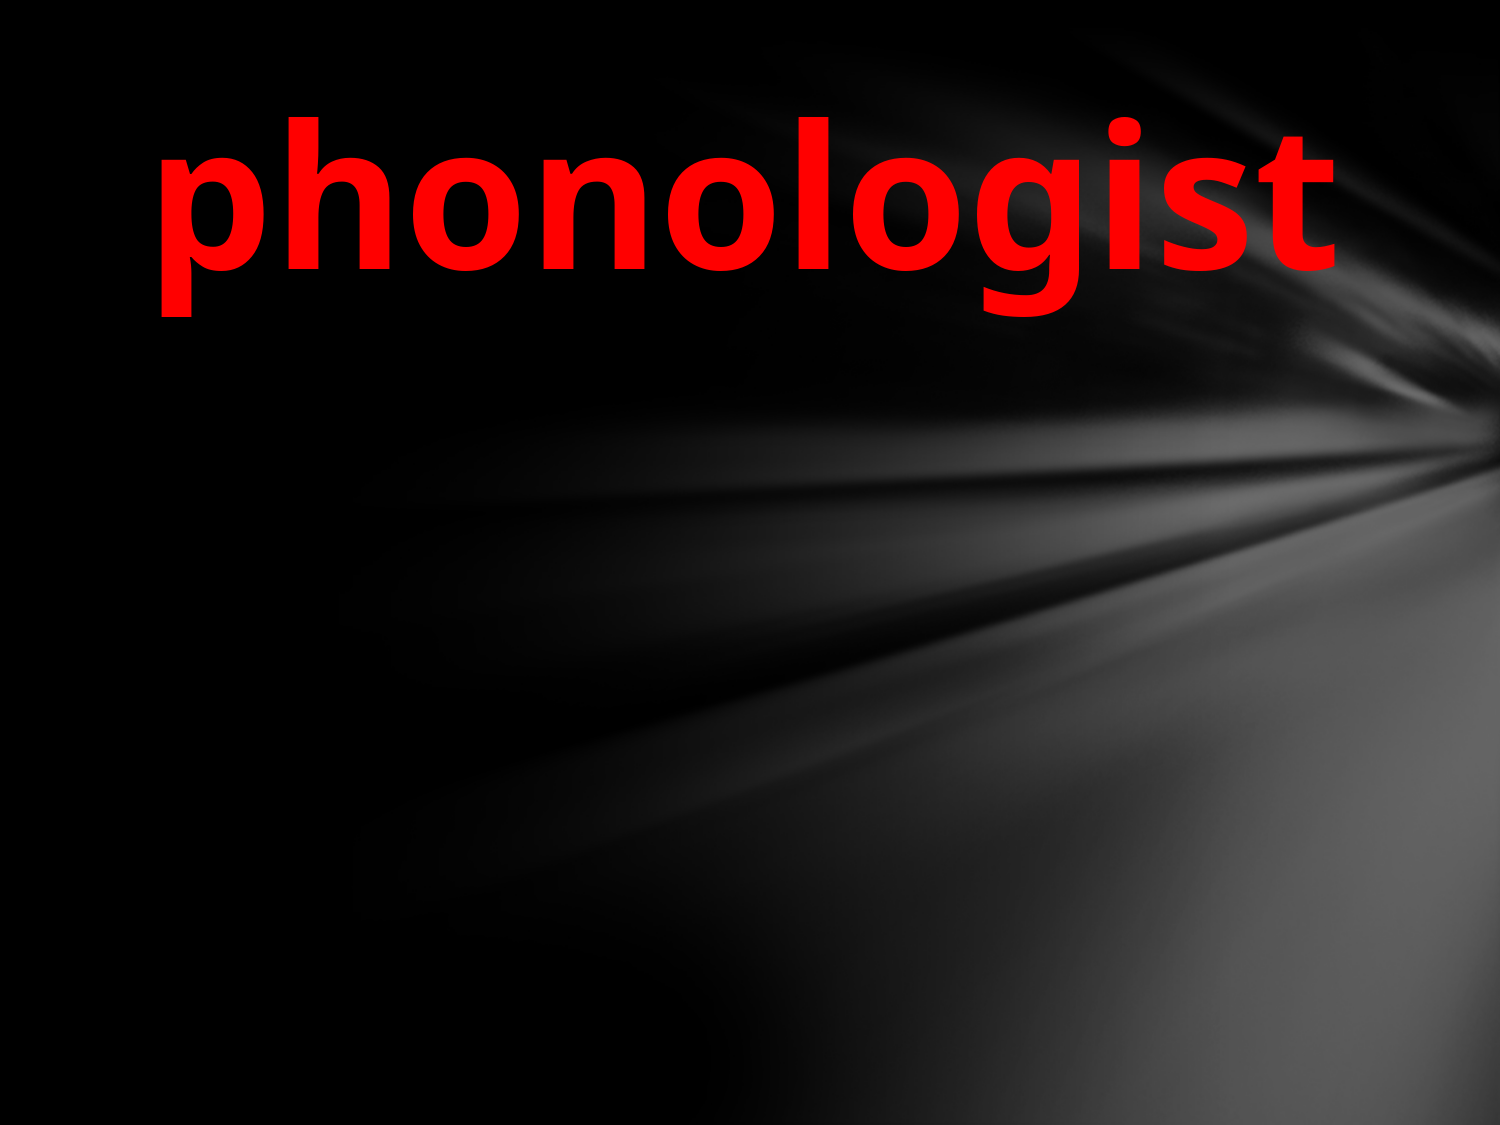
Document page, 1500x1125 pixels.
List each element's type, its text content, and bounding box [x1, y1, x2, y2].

text_box phonologist [131, 62, 1370, 318]
